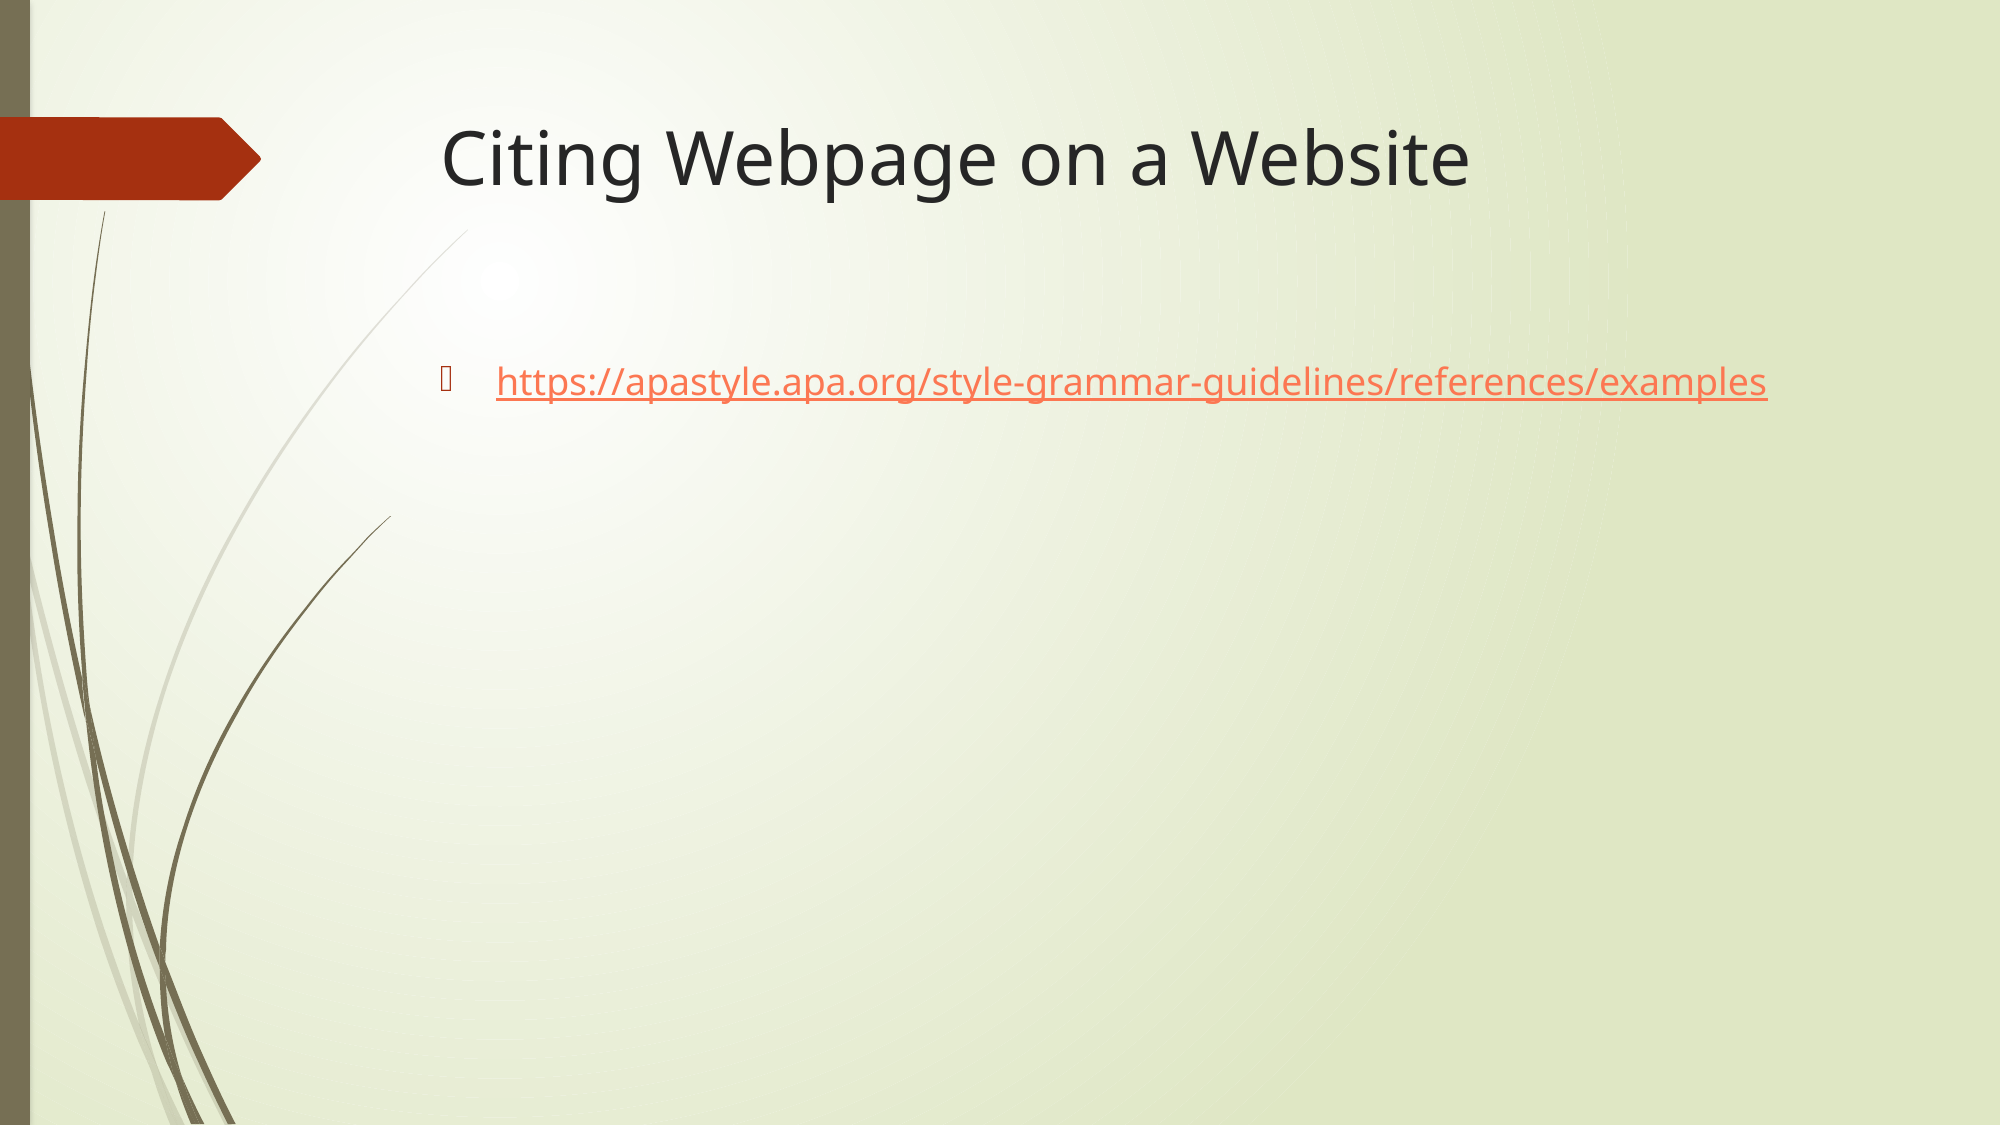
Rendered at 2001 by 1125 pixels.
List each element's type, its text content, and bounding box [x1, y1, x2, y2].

title Citing Webpage on a Website [425, 102, 1888, 313]
list https://apastyle.apa.org/style-grammar-guidelines/references/examples [424, 350, 1888, 970]
